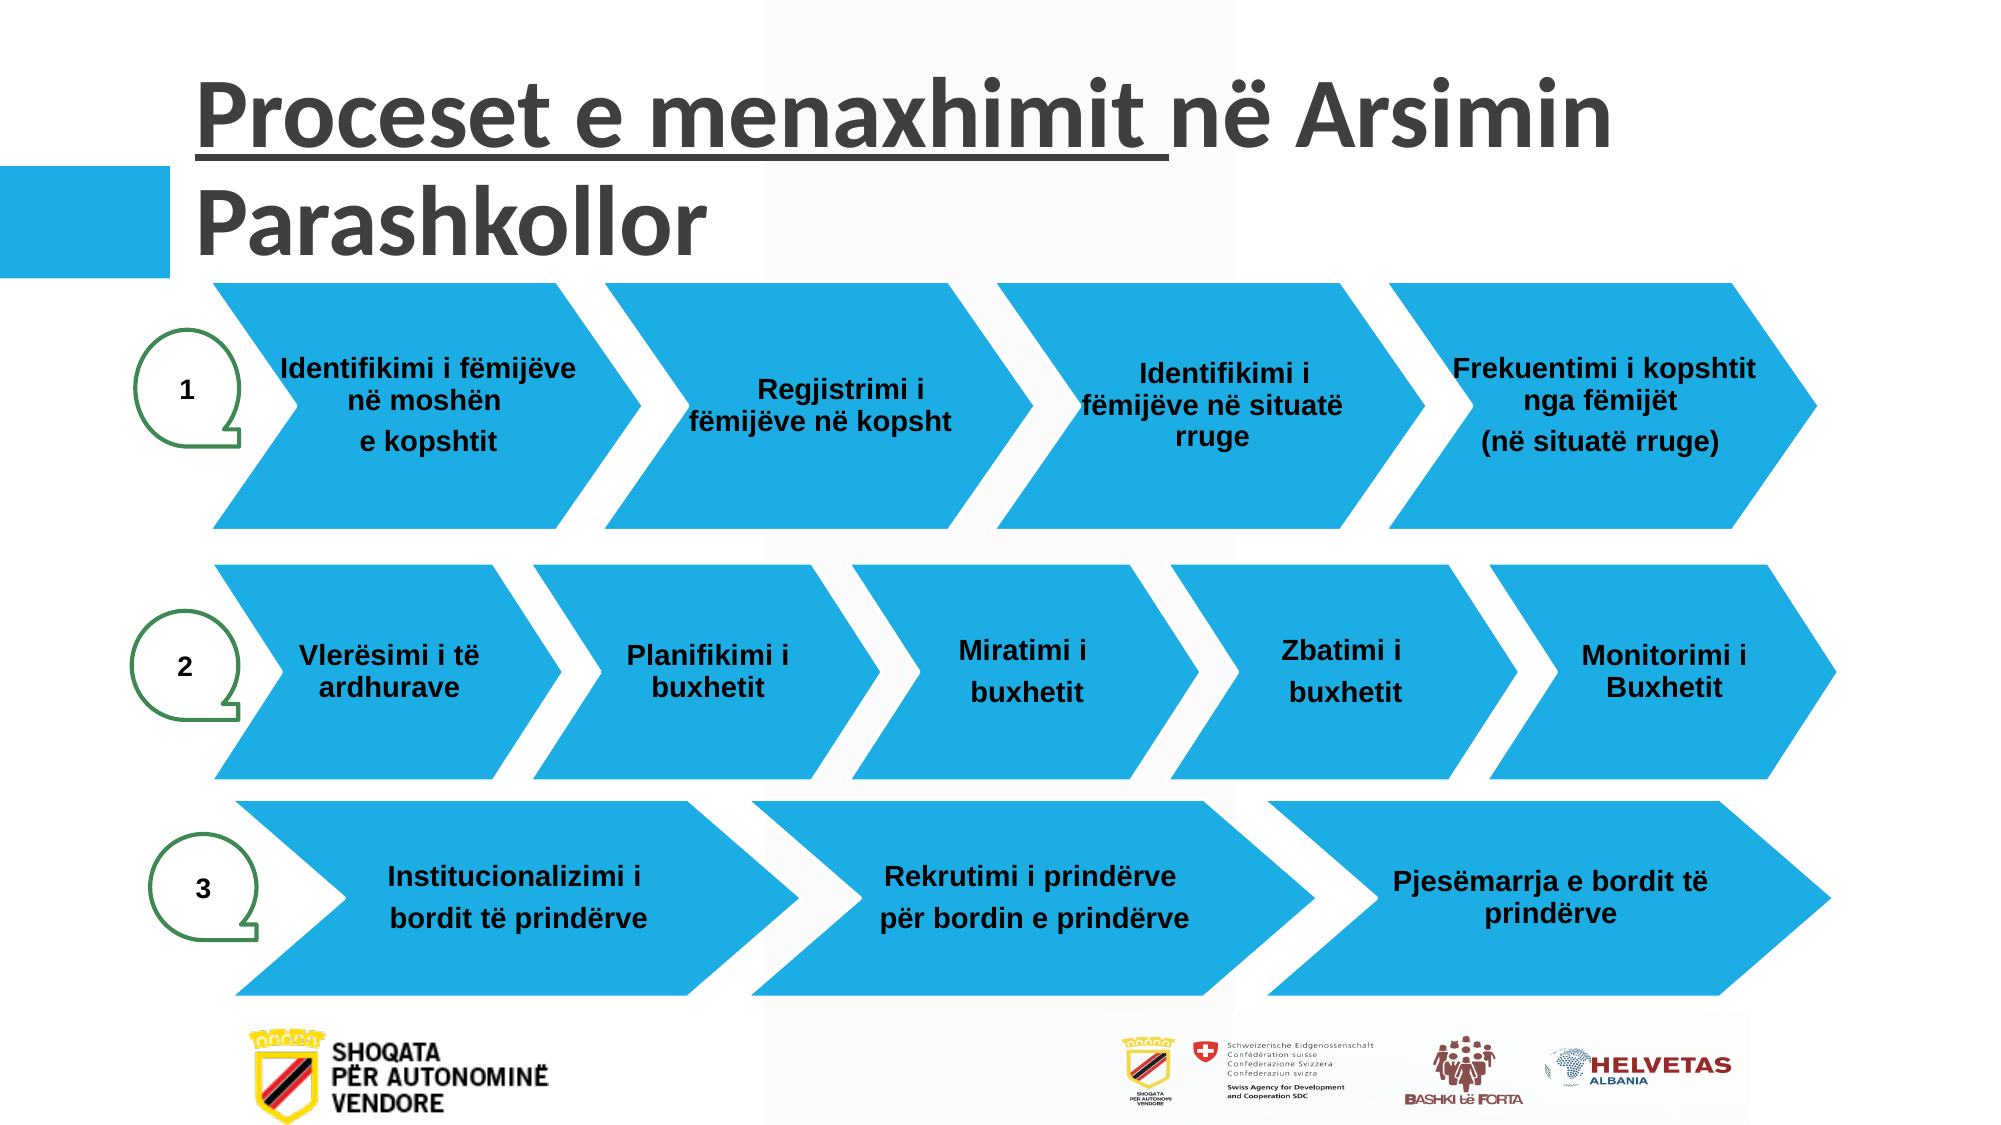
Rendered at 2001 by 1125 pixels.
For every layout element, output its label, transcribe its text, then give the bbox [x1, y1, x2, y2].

title Proceset e menaxhimit në Arsimin Parashkollor [180, 47, 1830, 285]
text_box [135, 280, 1821, 532]
picture [249, 1029, 549, 1125]
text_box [149, 798, 1835, 998]
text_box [131, 562, 1840, 782]
picture [1101, 1010, 1751, 1125]
